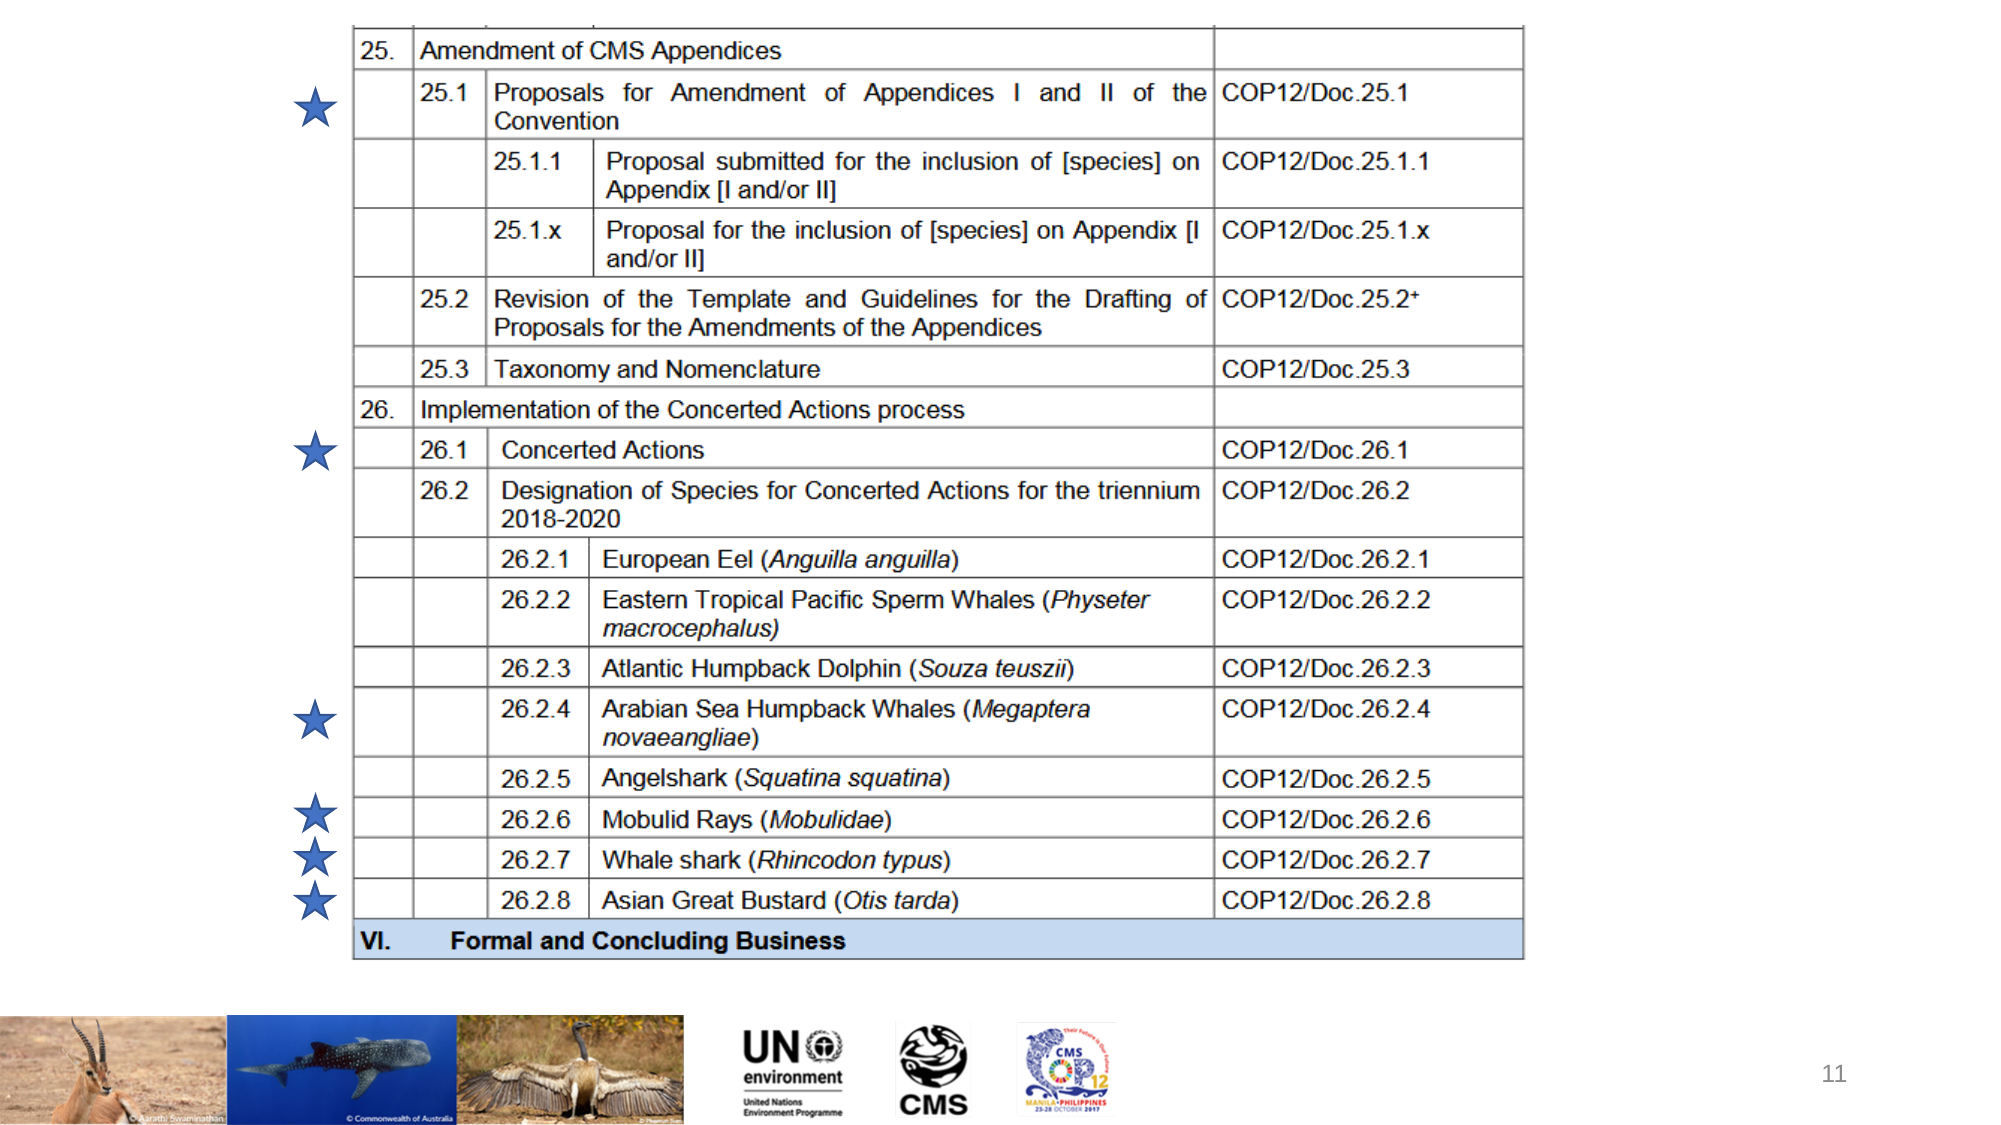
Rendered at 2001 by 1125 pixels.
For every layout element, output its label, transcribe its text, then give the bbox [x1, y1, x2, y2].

slide_number 11 [1412, 1042, 1863, 1103]
text_box [293, 792, 338, 834]
text_box [292, 835, 338, 877]
picture [0, 1011, 1116, 1125]
picture [349, 25, 1539, 973]
text_box [293, 429, 338, 471]
text_box [292, 879, 338, 921]
text_box [293, 85, 338, 128]
text_box [292, 698, 338, 740]
